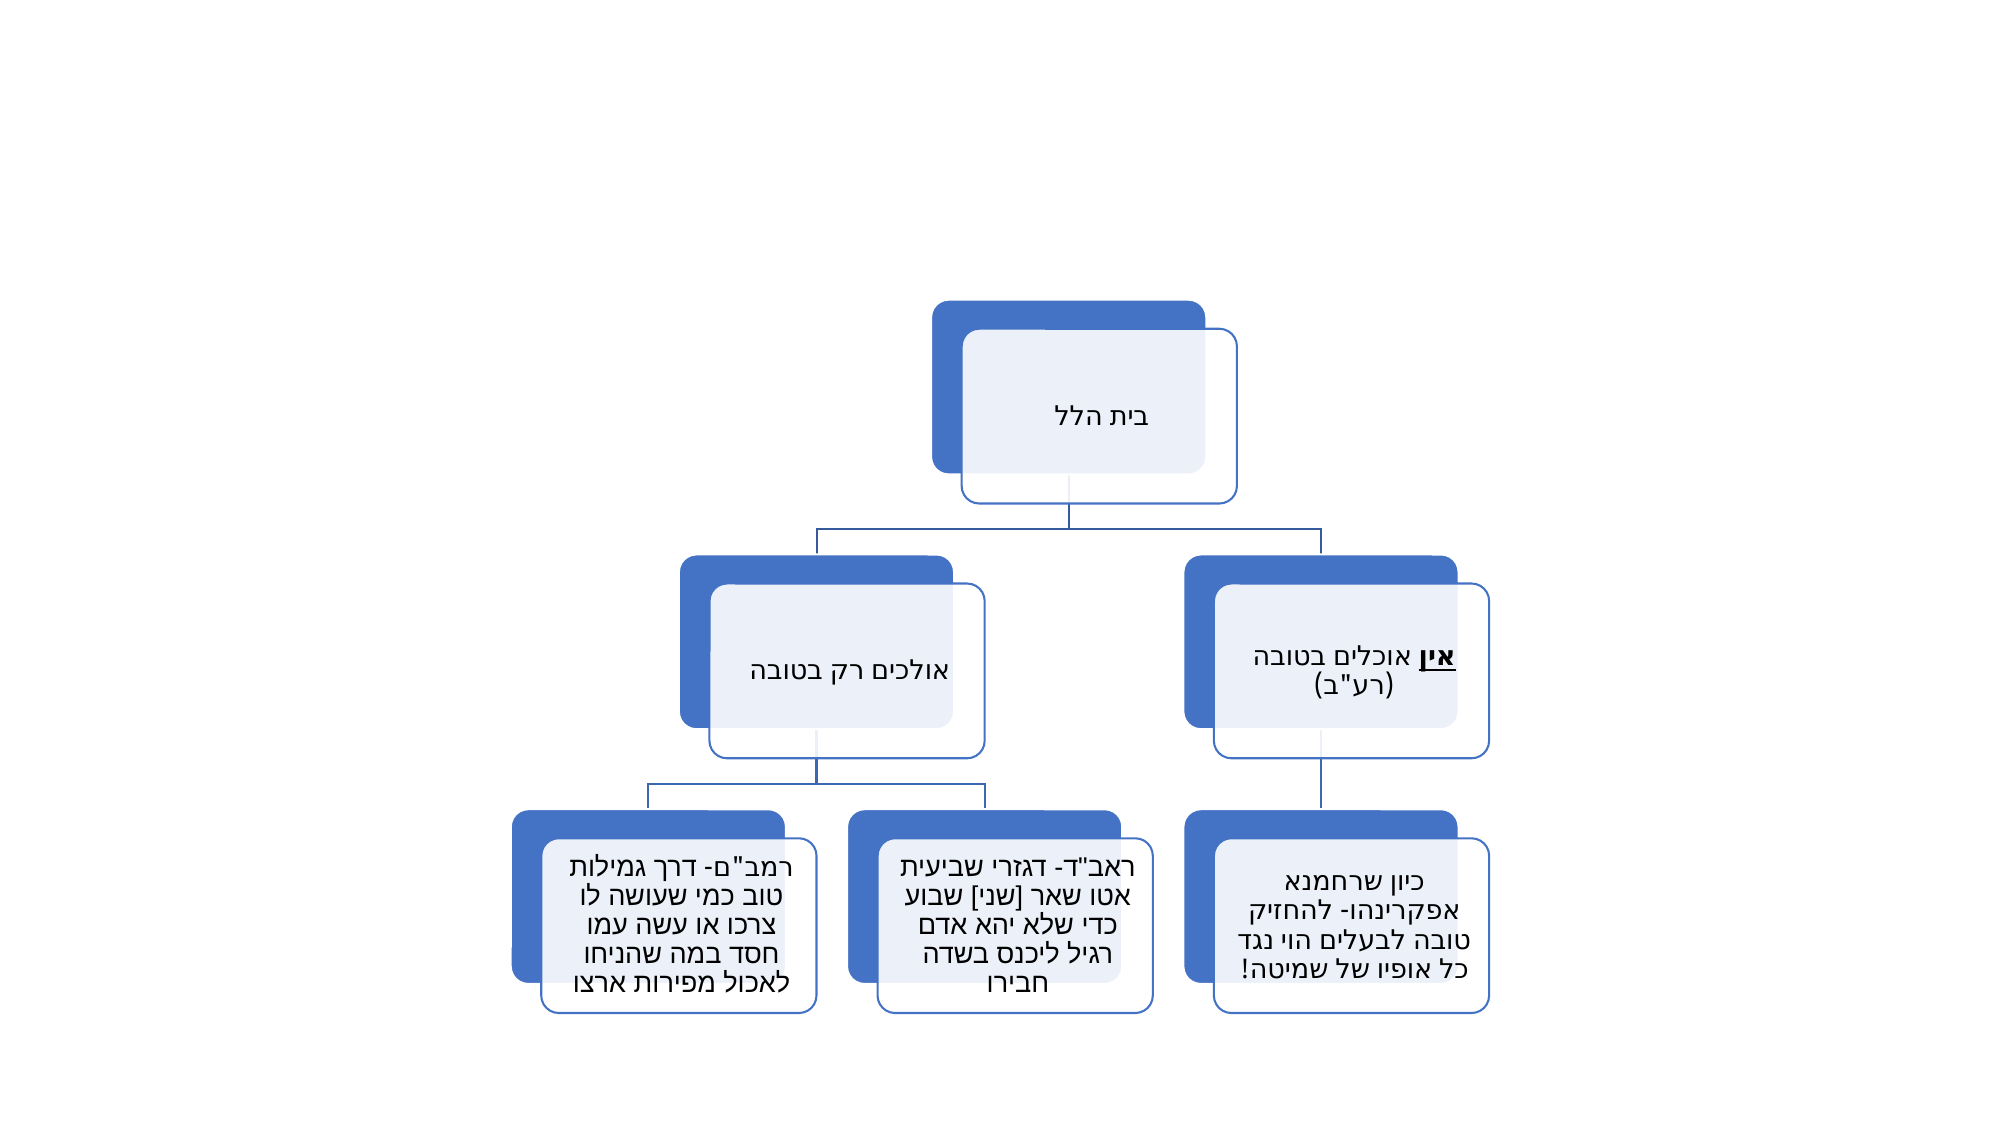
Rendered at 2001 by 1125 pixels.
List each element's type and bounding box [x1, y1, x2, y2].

list [137, 299, 1863, 1014]
